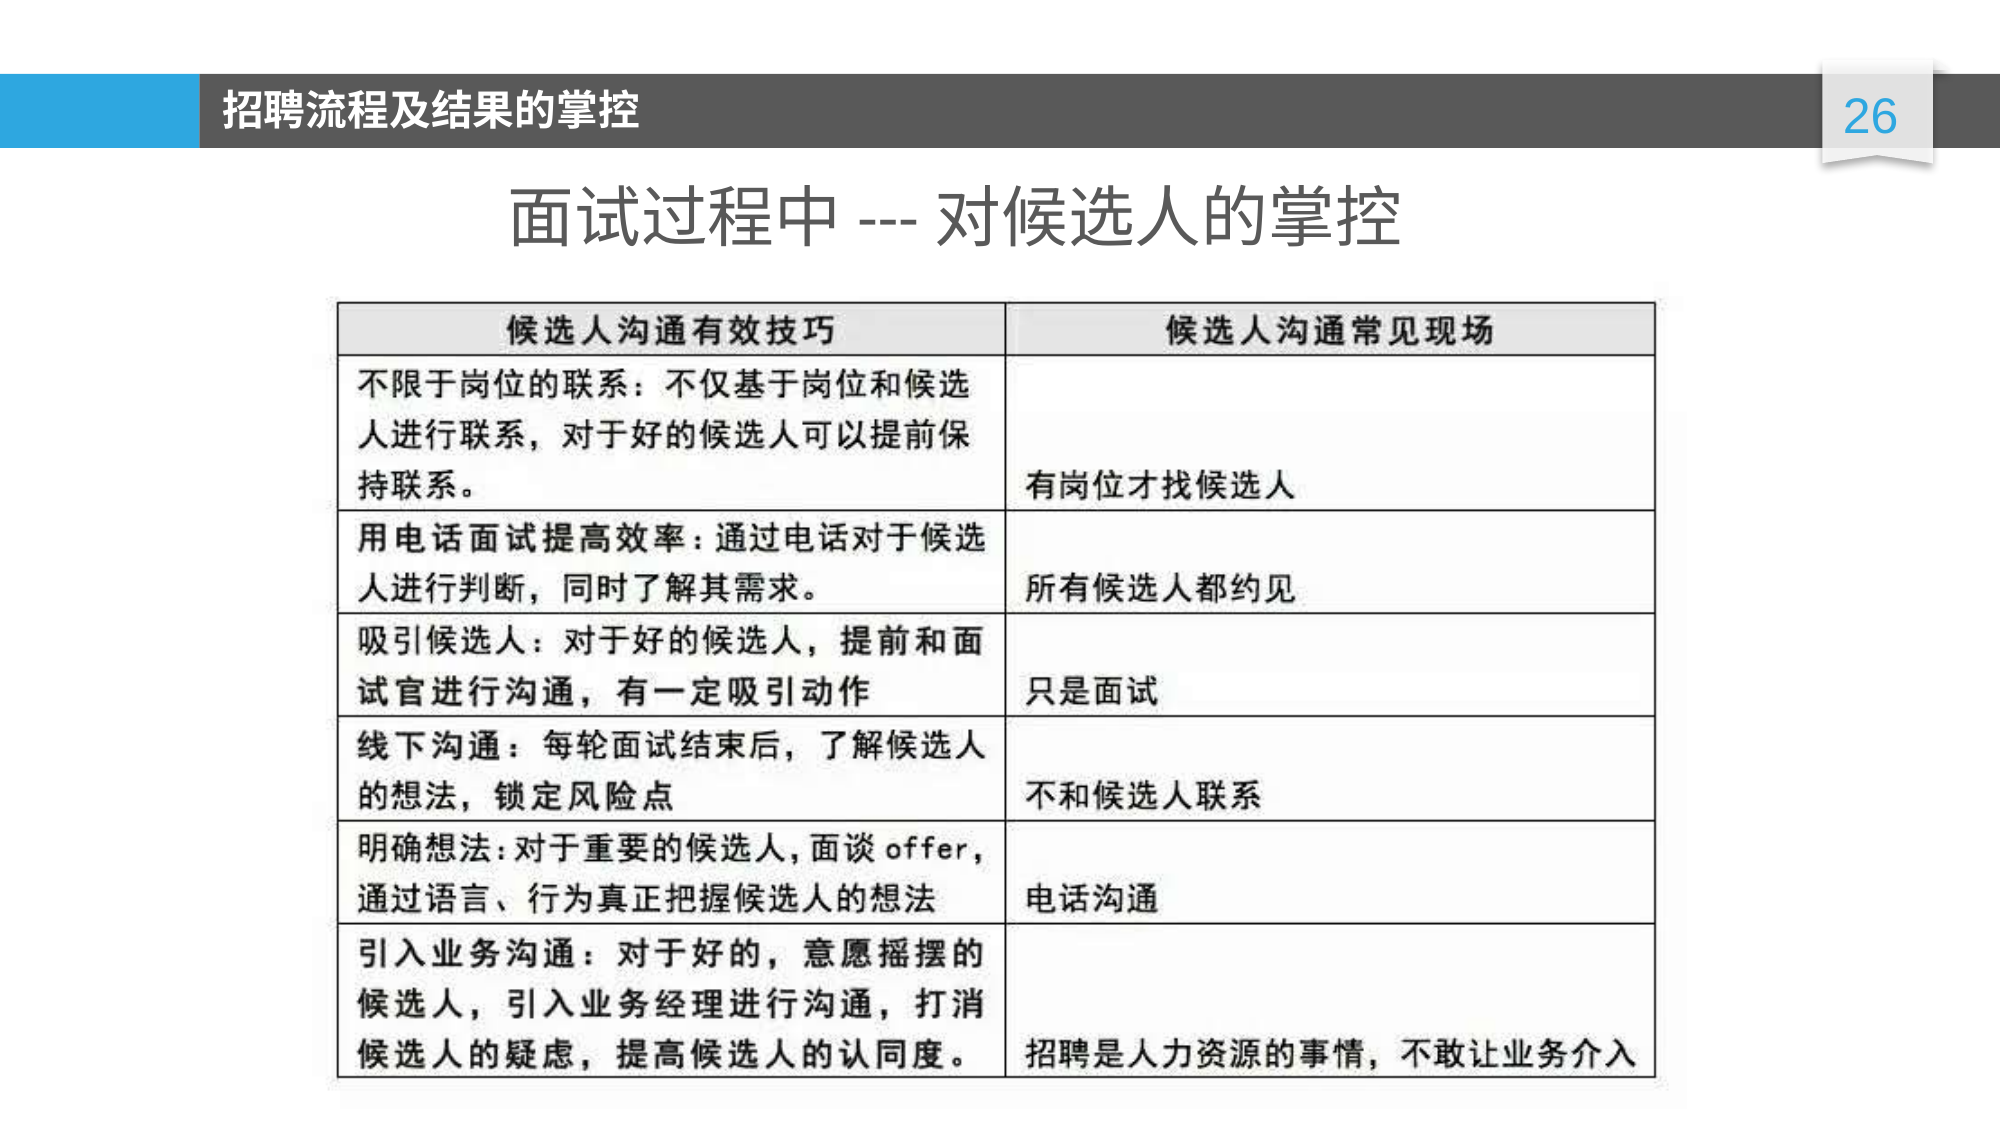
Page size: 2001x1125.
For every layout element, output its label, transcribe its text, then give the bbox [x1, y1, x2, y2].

text_box 面试过程中---对候选人的掌控 [492, 167, 1659, 263]
picture [312, 268, 1688, 1109]
text_box 招聘流程及结果的掌控 [207, 76, 1004, 142]
